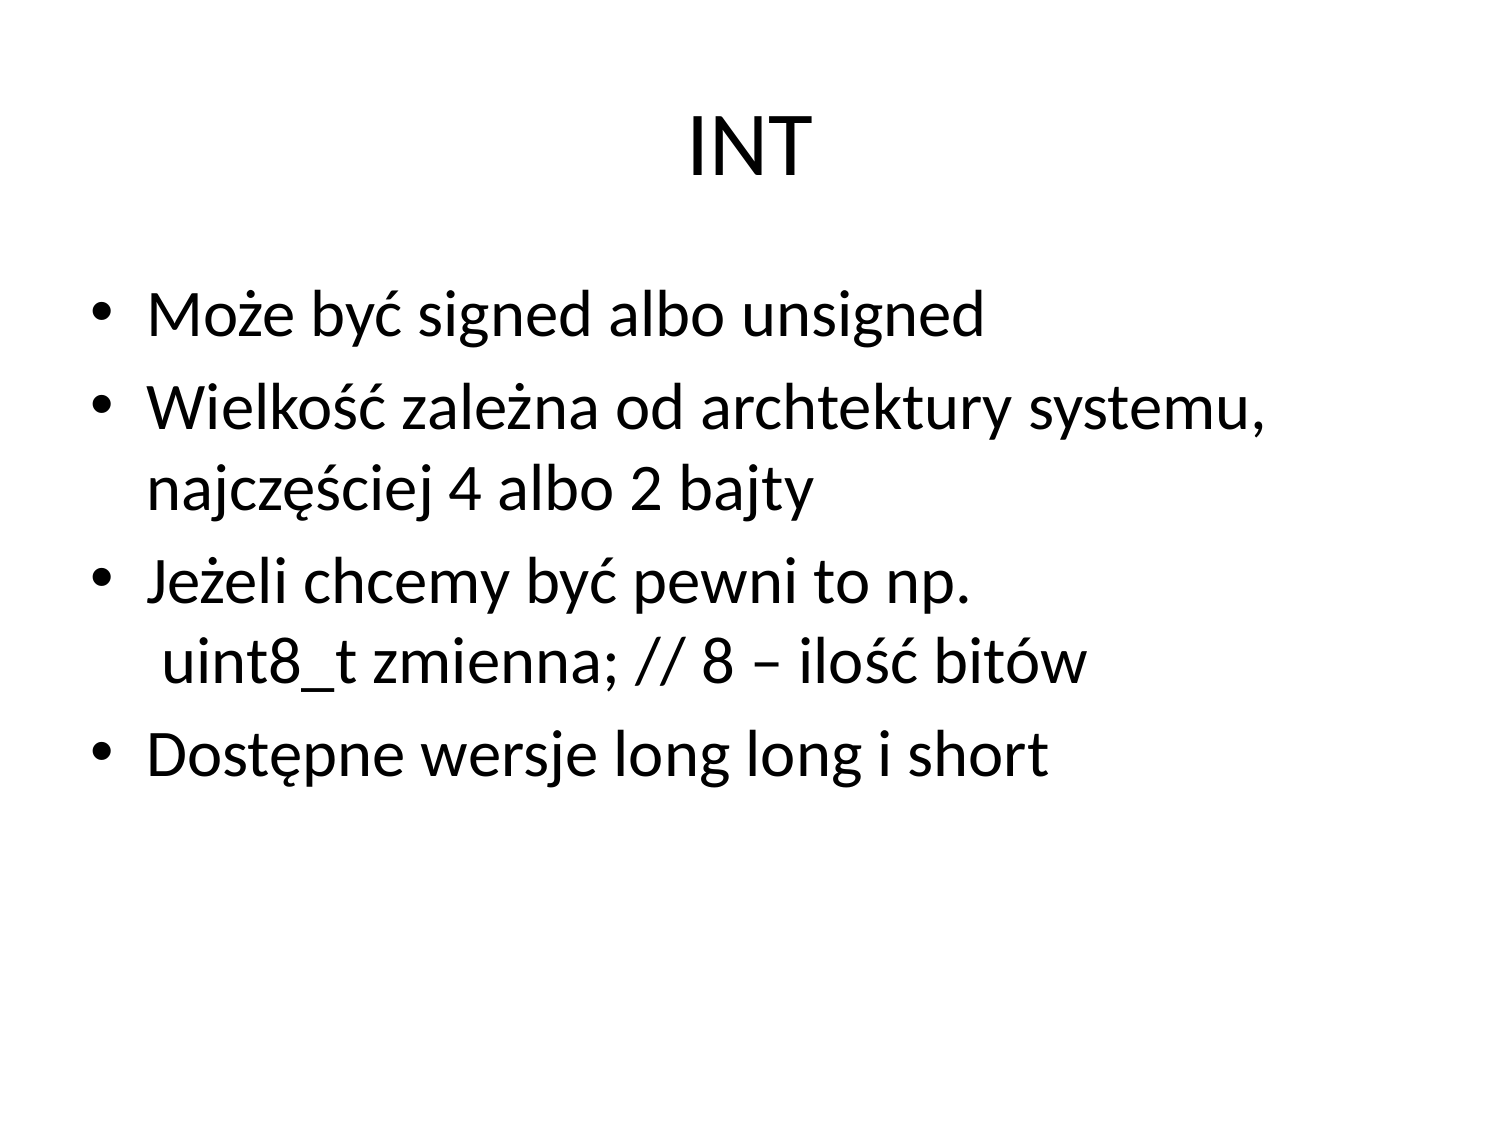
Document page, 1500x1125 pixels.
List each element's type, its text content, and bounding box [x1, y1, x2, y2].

list Może być signed albo unsigned Wielkość zależna od archtektury systemu, najczęściej 4 albo 2 bajty Jeżeli chcemy być pewni to np. uint8_t zmienna; // 8 – ilość bitów Dostępne wersje long long i short [75, 262, 1425, 1005]
title INT [75, 45, 1425, 233]
